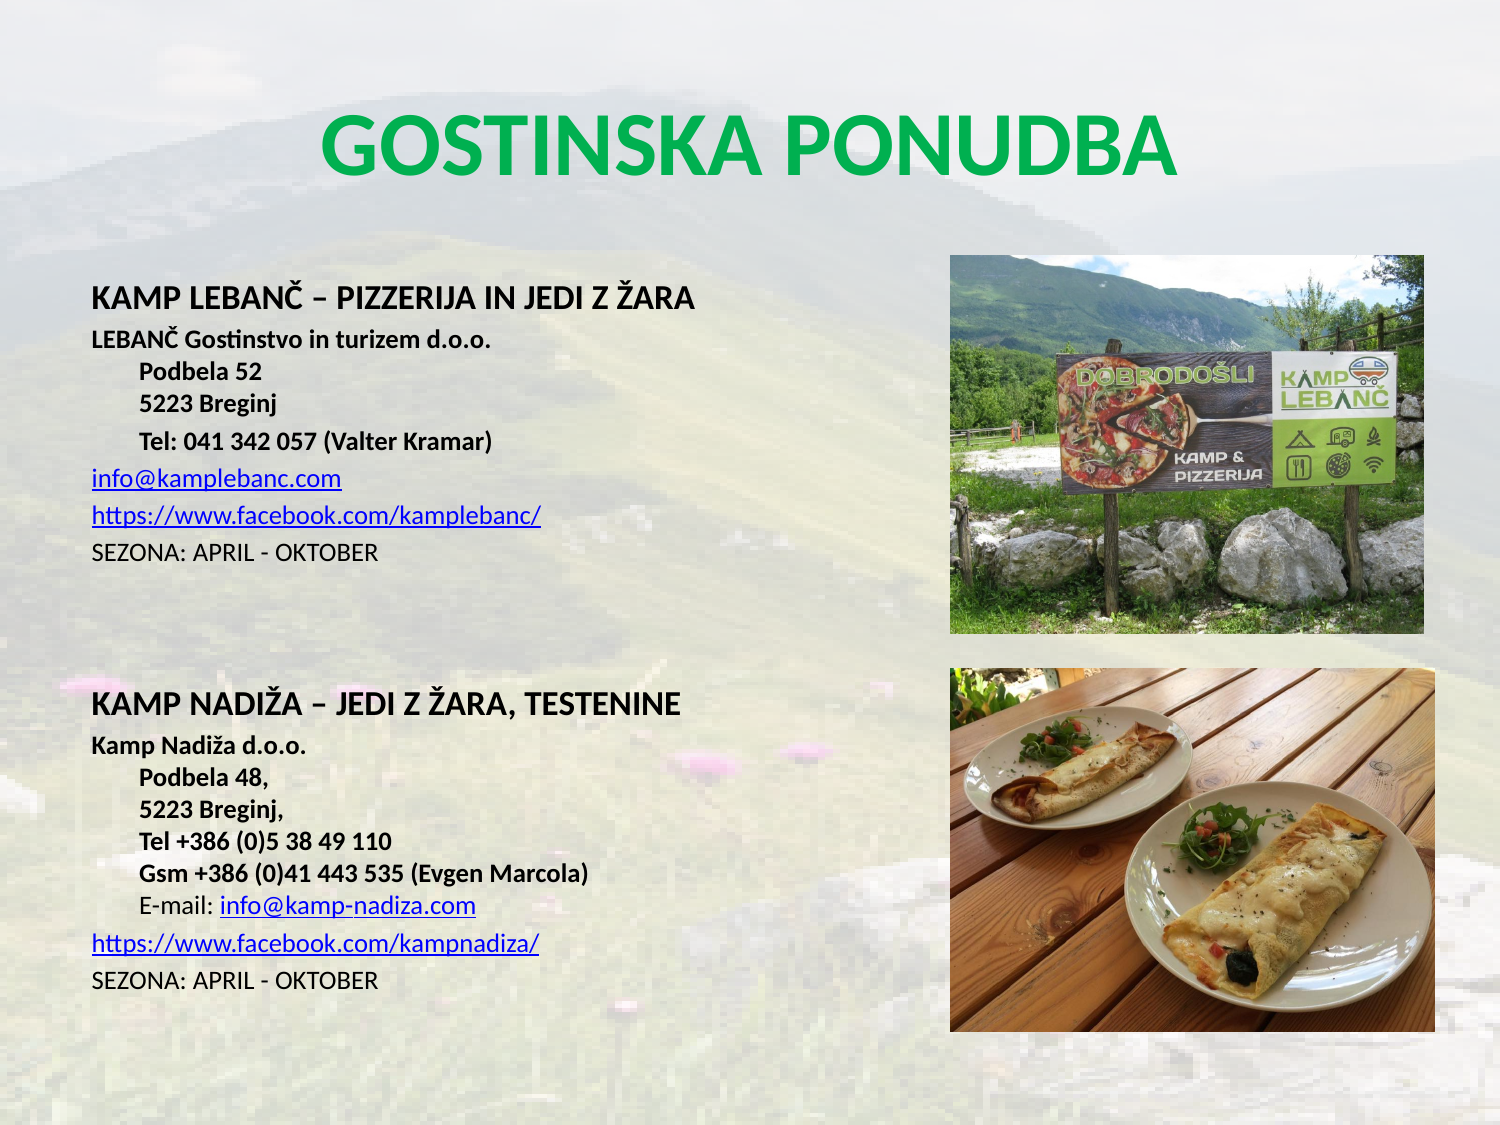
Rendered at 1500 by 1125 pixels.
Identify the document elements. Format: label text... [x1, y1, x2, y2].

picture [950, 668, 1435, 1032]
picture [950, 255, 1424, 634]
title GOSTINSKA PONUDBA [75, 45, 1425, 233]
list KAMP LEBANČ – PIZZERIJA IN JEDI Z ŽARA LEBANČ Gostinstvo in turizem d.o.o. Podbela 52 5223 Breginj Tel: 041 342 057 (Valter Kramar) info@kamplebanc.com https://www.facebook.com/kamplebanc/ SEZONA: APRIL - OKTOBER KAMP NADIŽA – JEDI Z ŽARA, TESTENINE Kamp Nadiža d.o.o. Podbela 48, 5223 Breginj, Tel +386 (0)5 38 49 110 Gsm +386 (0)41 443 535 (Evgen Marcola) E-mail: info@kamp-nadiza.com https://www.facebook.com/kampnadiza/ SEZONA: APRIL - OKTOBER [76, 267, 1425, 1005]
